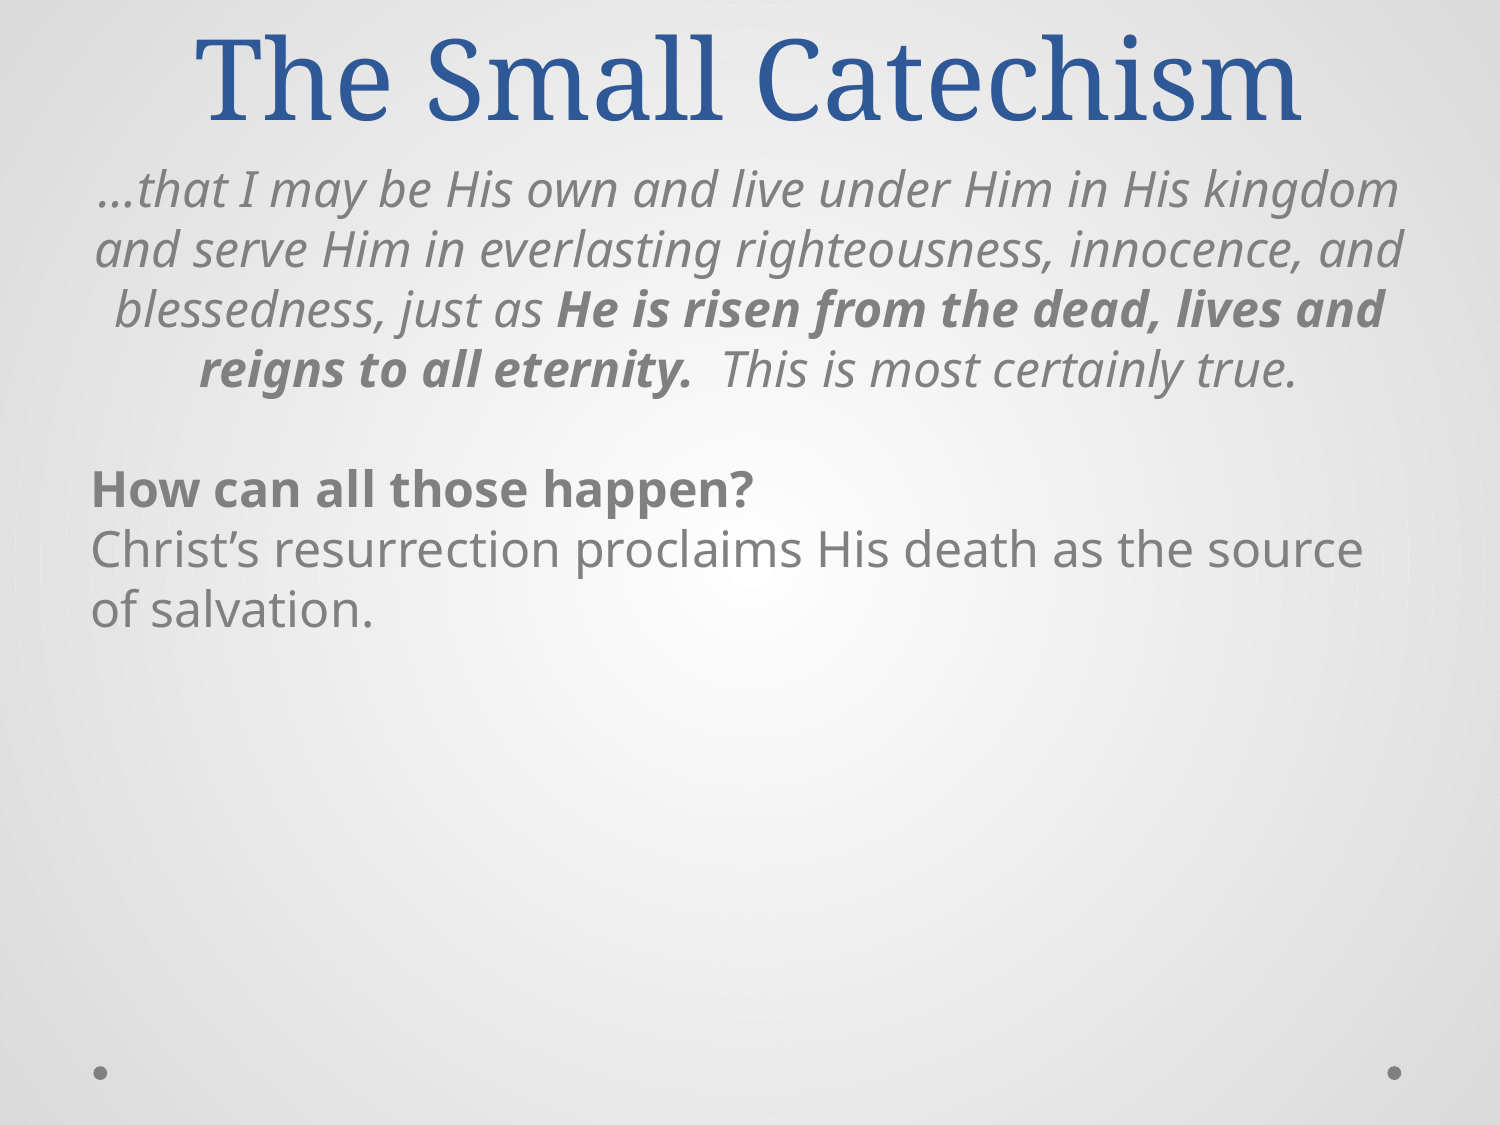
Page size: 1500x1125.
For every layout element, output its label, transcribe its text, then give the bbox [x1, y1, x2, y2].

title The Small Catechism [75, 0, 1425, 149]
list …that I may be His own and live under Him in His kingdom and serve Him in everlasting righteousness, innocence, and blessedness, just as He is risen from the dead, lives and reigns to all eternity. This is most certainly true. How can all those happen? Christ’s resurrection proclaims His death as the source of salvation. [75, 149, 1425, 1103]
